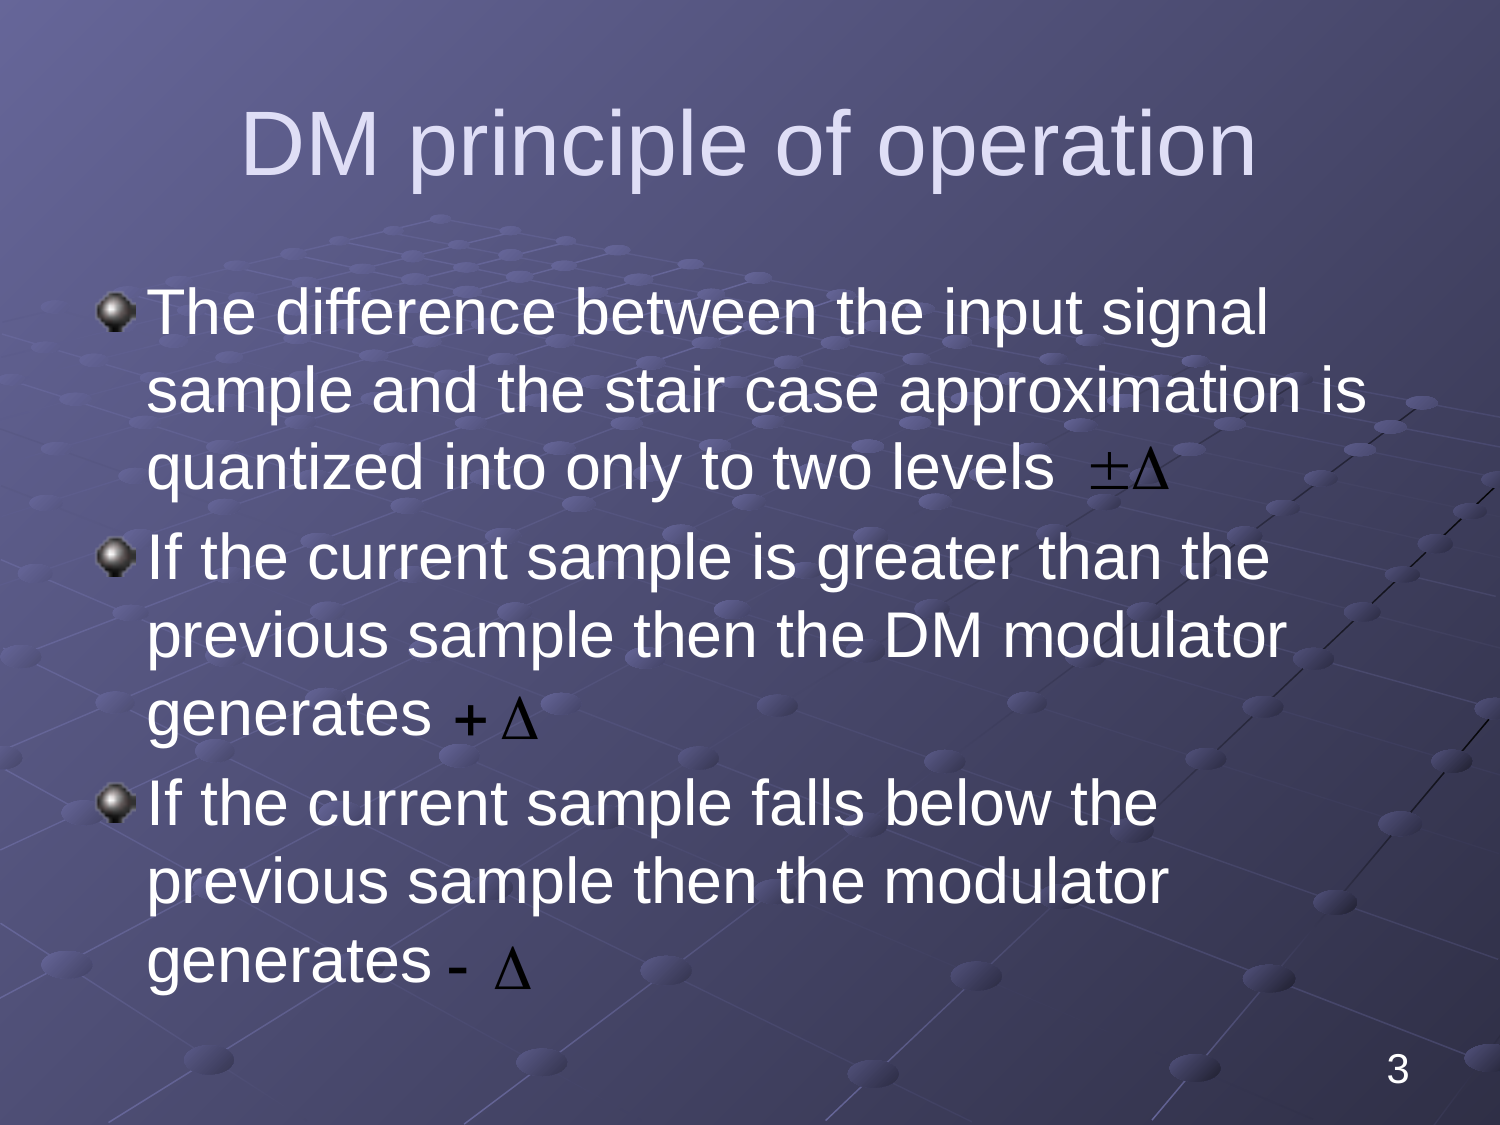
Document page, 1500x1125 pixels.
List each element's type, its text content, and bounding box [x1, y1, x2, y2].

picture [90, 286, 136, 332]
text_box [442, 680, 551, 751]
title DM principle of operation [75, 45, 1425, 233]
slide_number 3 [1074, 1024, 1425, 1100]
list The difference between the input signal sample and the stair case approximation is quantized into only to two levels If the current sample is greater than the previous sample then the DM modulator generates If the current sample falls below the previous sample then the modulator generates [75, 262, 1425, 1007]
picture [90, 777, 136, 823]
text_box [1074, 430, 1182, 501]
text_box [437, 930, 545, 1001]
picture [90, 531, 136, 577]
